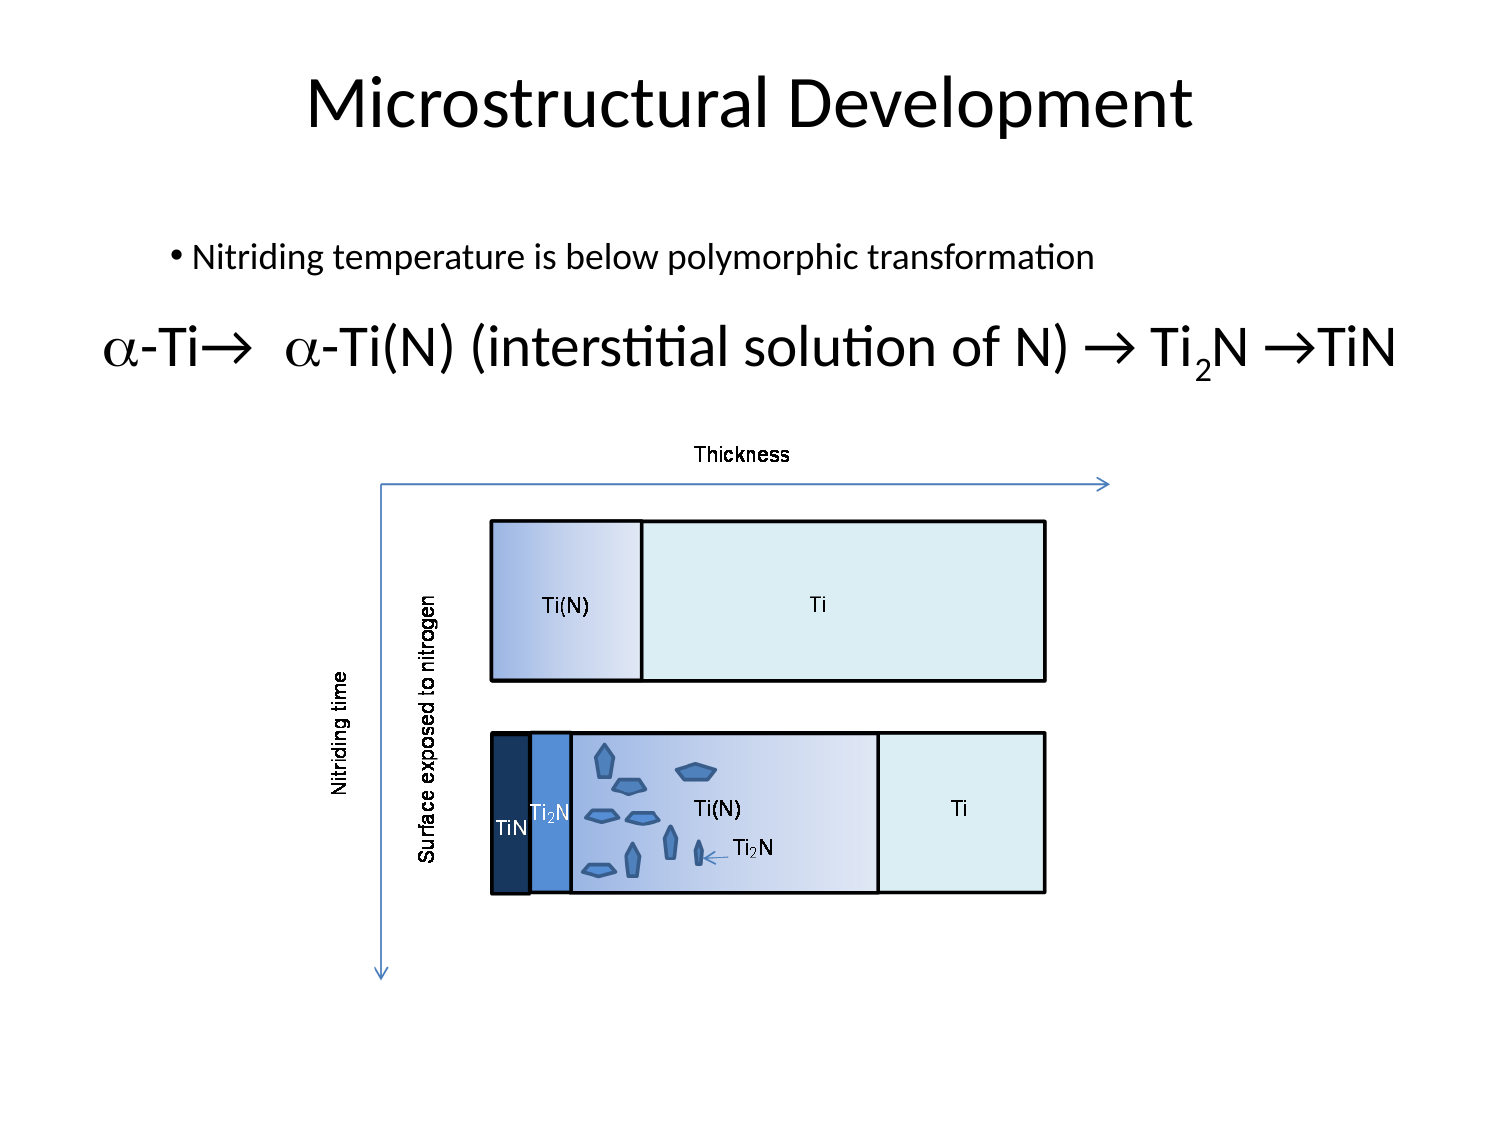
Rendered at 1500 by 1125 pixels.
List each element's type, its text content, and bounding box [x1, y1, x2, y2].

list a-Ti→ a-Ti(N) (interstitial solution of N) → Ti2N →TiN [87, 299, 1438, 400]
title Microstructural Development [75, 45, 1425, 150]
picture [312, 434, 1126, 988]
text_box Nitriding temperature is below polymorphic transformation [155, 224, 1112, 285]
